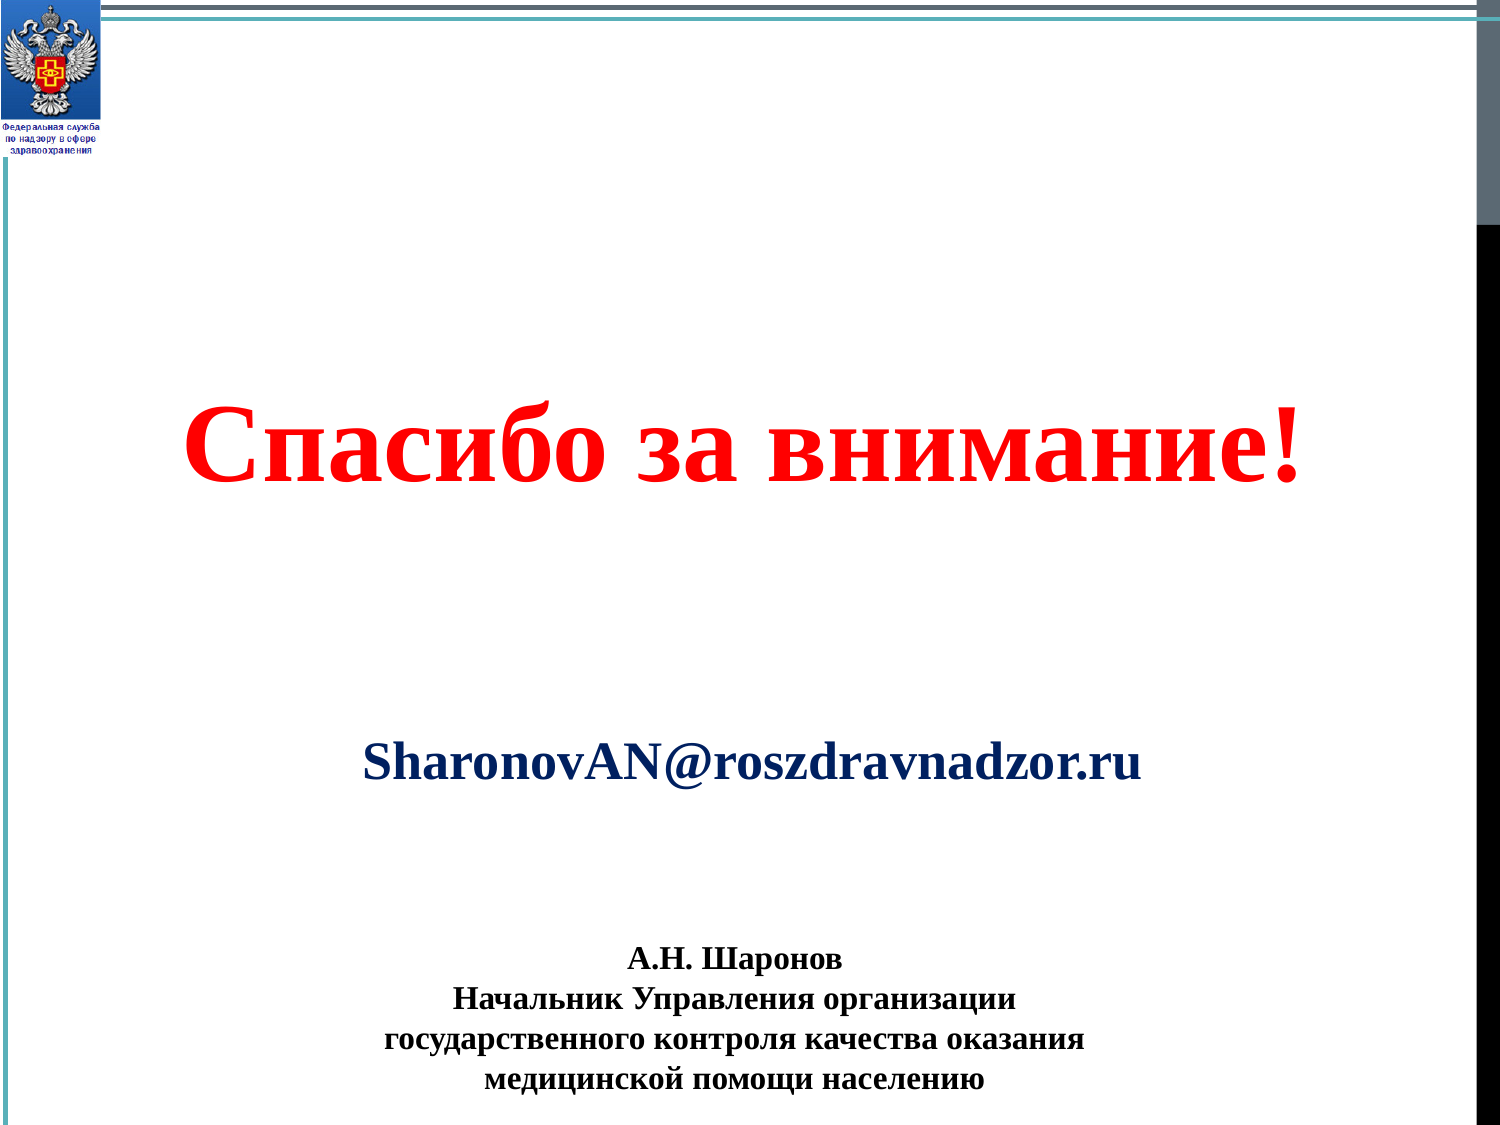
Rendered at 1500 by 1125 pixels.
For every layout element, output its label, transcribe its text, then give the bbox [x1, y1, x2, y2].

text_box SharonovAN@roszdravnadzor.ru [3, 717, 1500, 798]
text_box А.Н. Шаронов Начальник Управления организации государственного контроля качества оказания медицинской помощи населению [360, 929, 1111, 1125]
picture [0, 0, 101, 157]
text_box Спасибо за внимание! [17, 361, 1471, 512]
